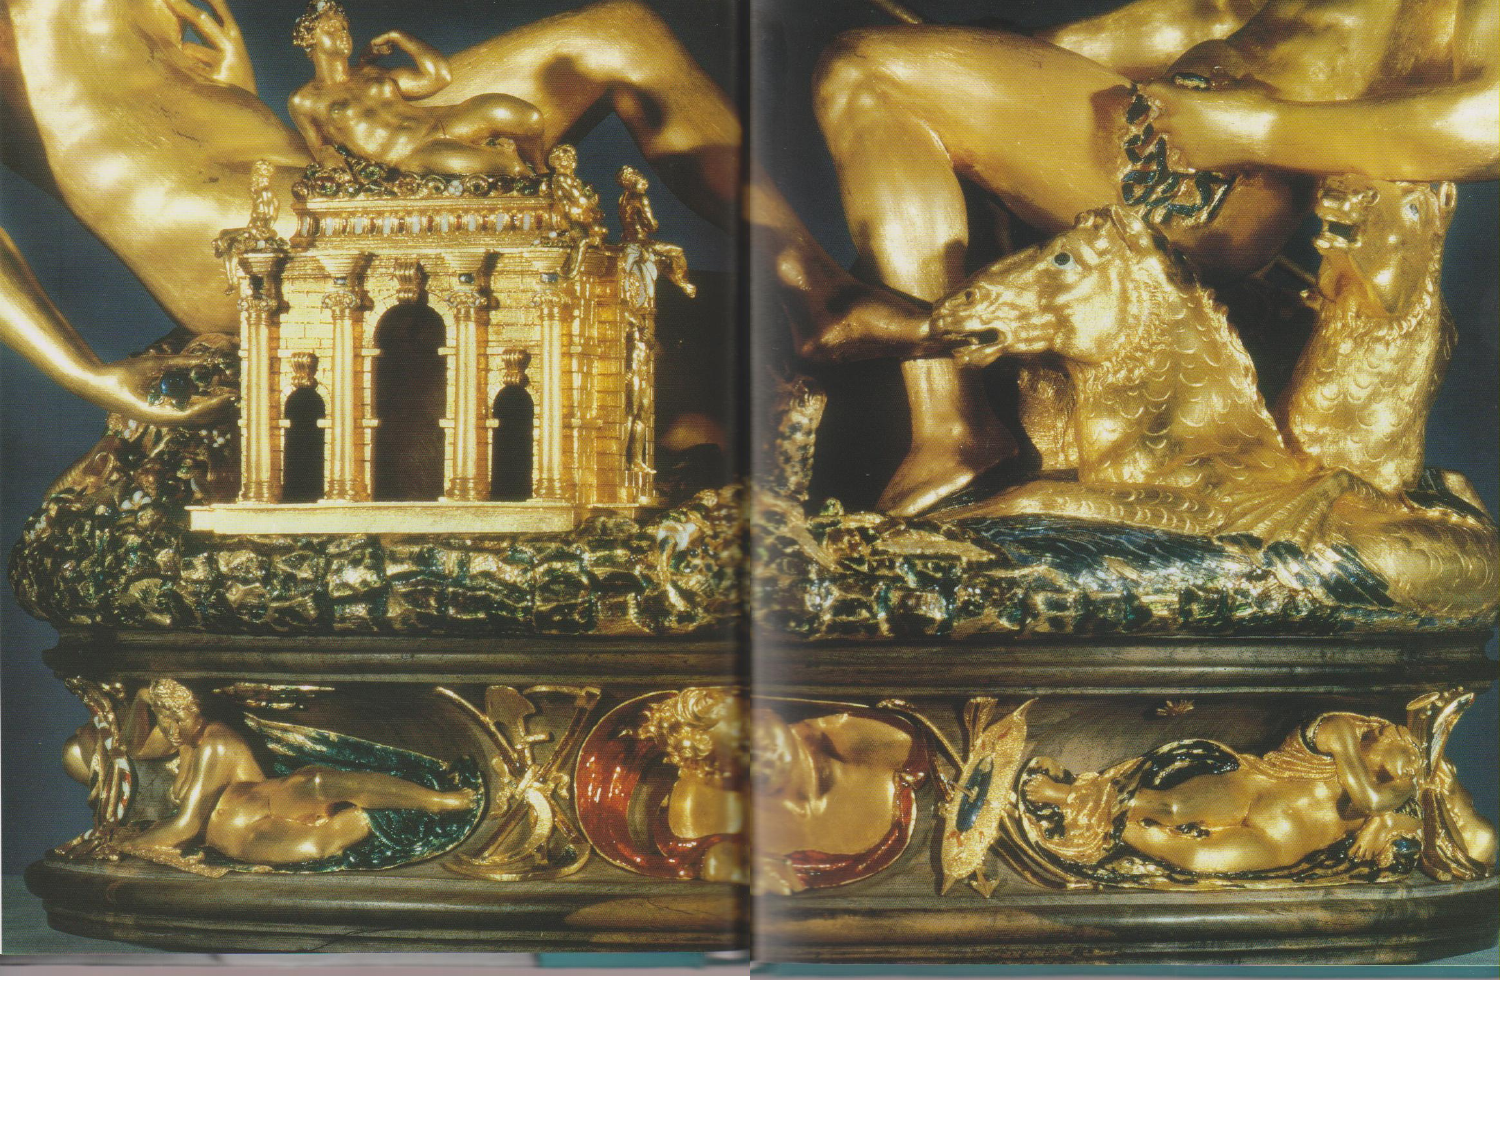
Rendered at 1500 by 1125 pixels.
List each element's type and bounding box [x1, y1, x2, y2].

list [0, 0, 747, 977]
picture [749, 0, 1500, 980]
